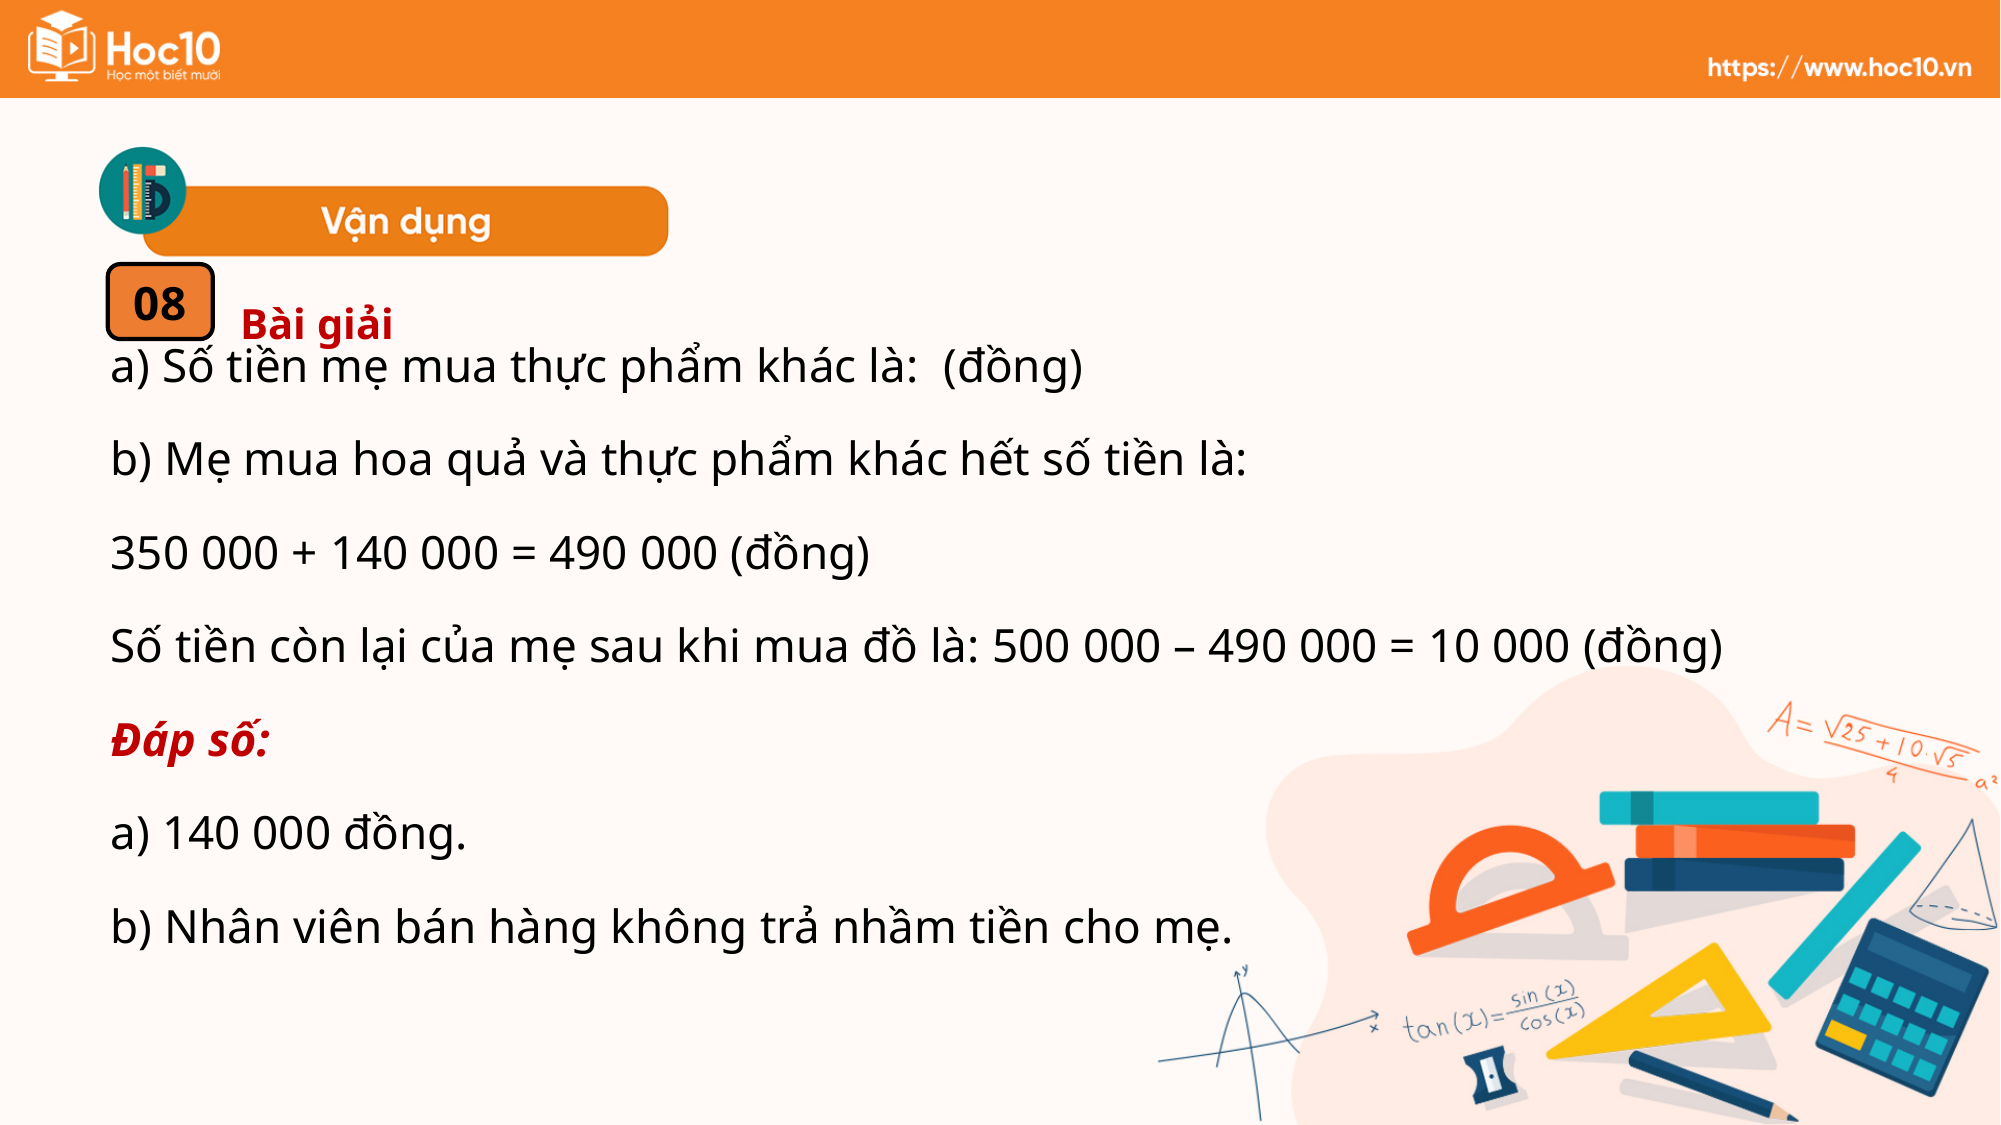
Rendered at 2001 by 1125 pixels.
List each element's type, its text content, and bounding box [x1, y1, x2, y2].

picture [0, 0, 2001, 1125]
text_box Bài giải [225, 265, 470, 355]
text_box 08 [105, 261, 215, 342]
